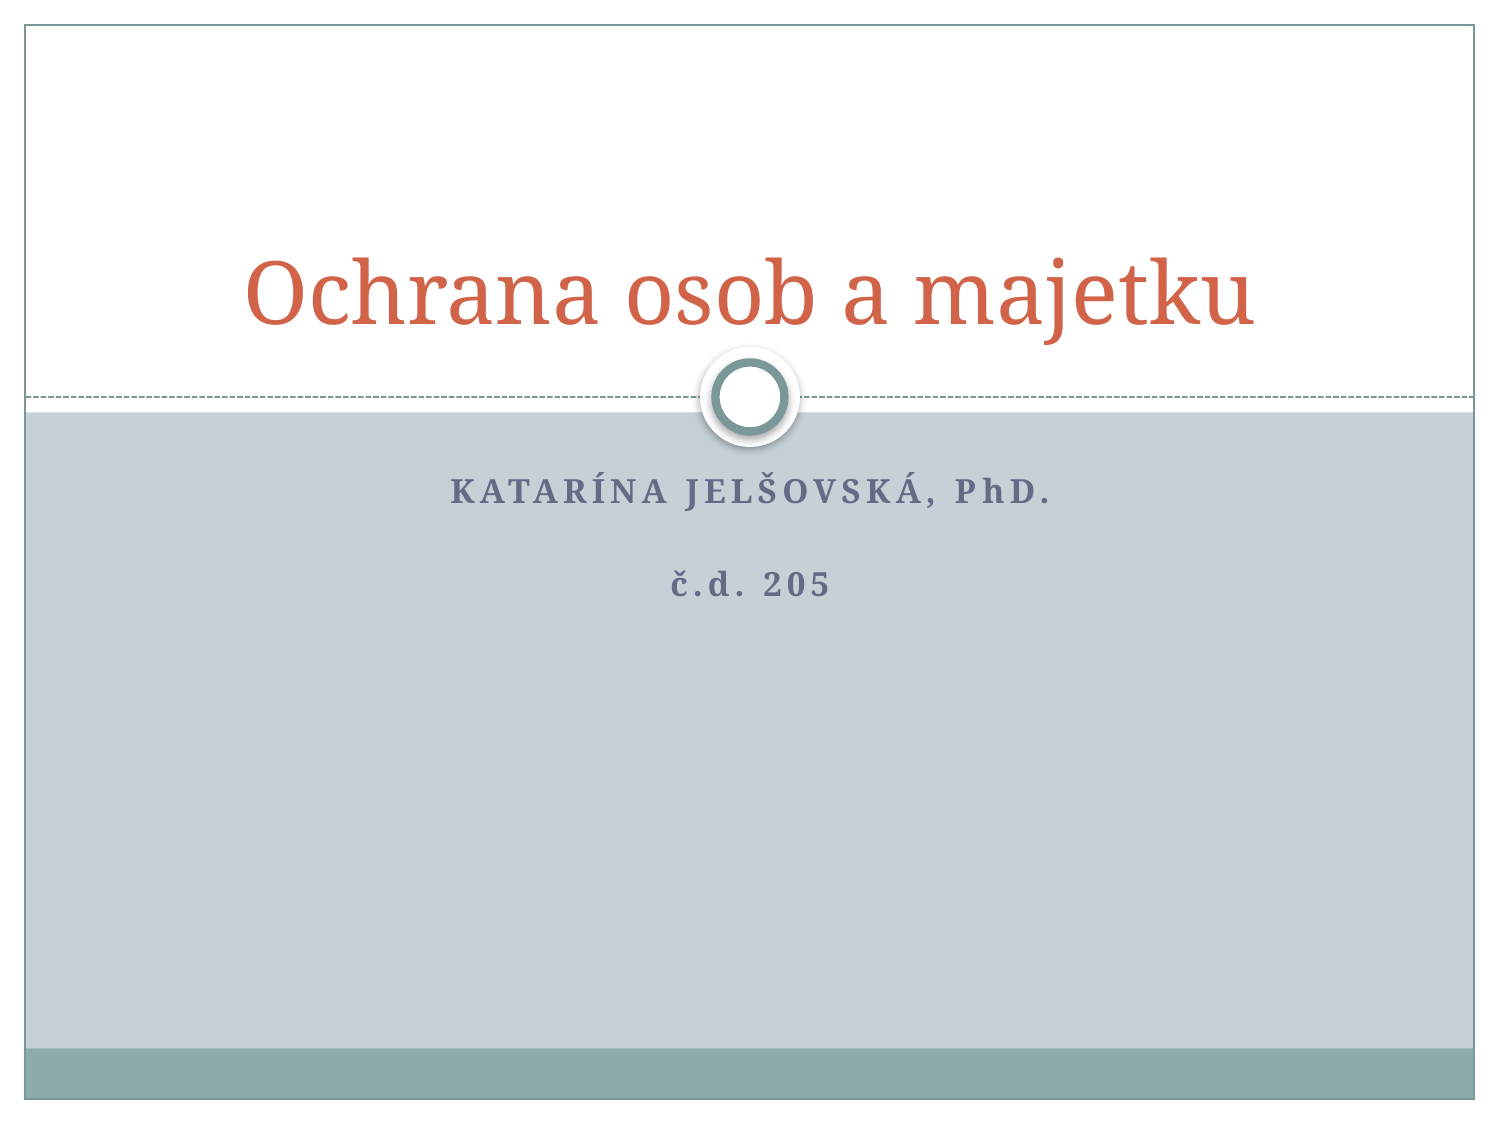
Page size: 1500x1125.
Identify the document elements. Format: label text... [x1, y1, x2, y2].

subtitle Katarína Jelšovská, PhD. č.d. 205 [225, 462, 1275, 750]
title Ochrana osob a majetku [112, 62, 1388, 350]
